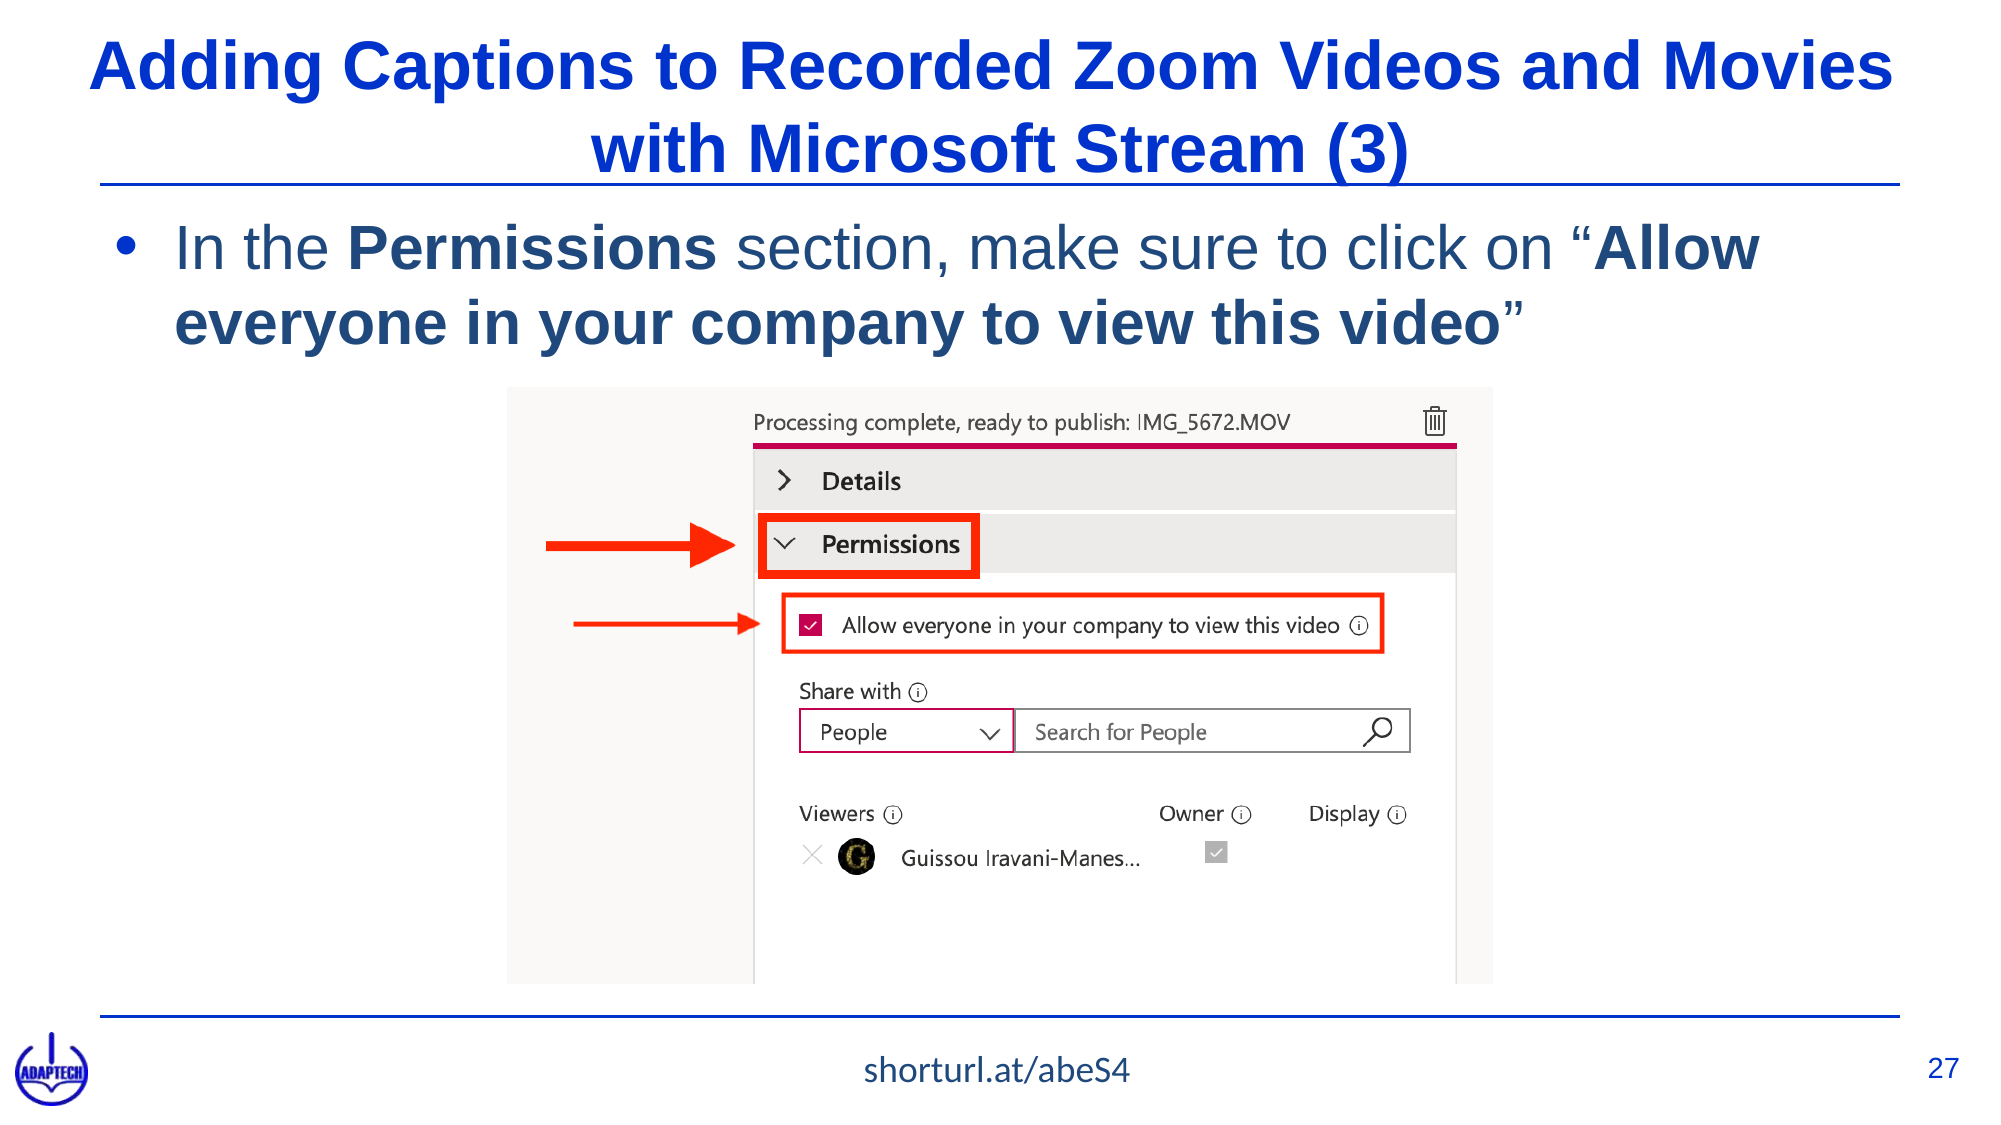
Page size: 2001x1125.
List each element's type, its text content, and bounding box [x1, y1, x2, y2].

text_box In the Permissions section, make sure to click on “Allow everyone in your company to view this video” [99, 199, 1875, 1002]
text_box shorturl.at/abeS4 [849, 1037, 1151, 1098]
picture [507, 387, 1493, 984]
title Adding Captions to Recorded Zoom Videos and Movies with Microsoft Stream (3) [40, 18, 1960, 209]
slide_number 27 [1921, 1049, 1969, 1125]
picture [15, 1032, 88, 1106]
